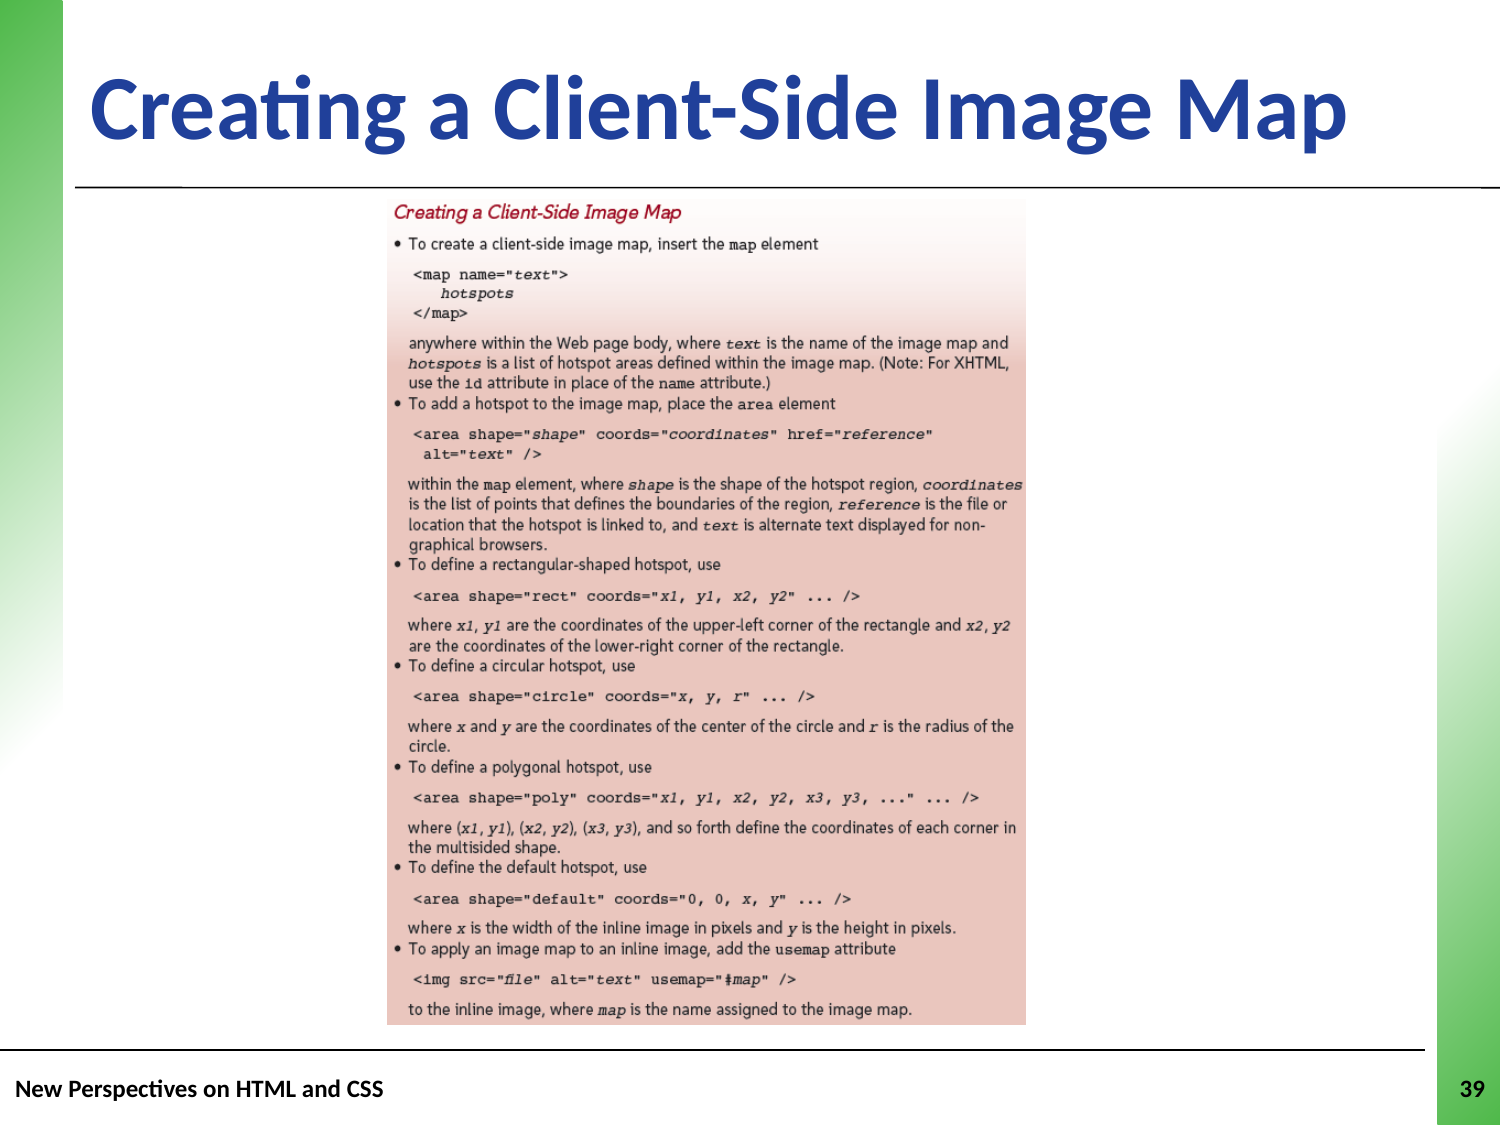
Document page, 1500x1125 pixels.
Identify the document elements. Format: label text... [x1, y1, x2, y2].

slide_number 39 [1412, 1050, 1500, 1125]
picture [387, 199, 1026, 1026]
footer New Perspectives on HTML and CSS [0, 1050, 1350, 1125]
title Creating a Client-Side Image Map [74, 24, 1438, 181]
